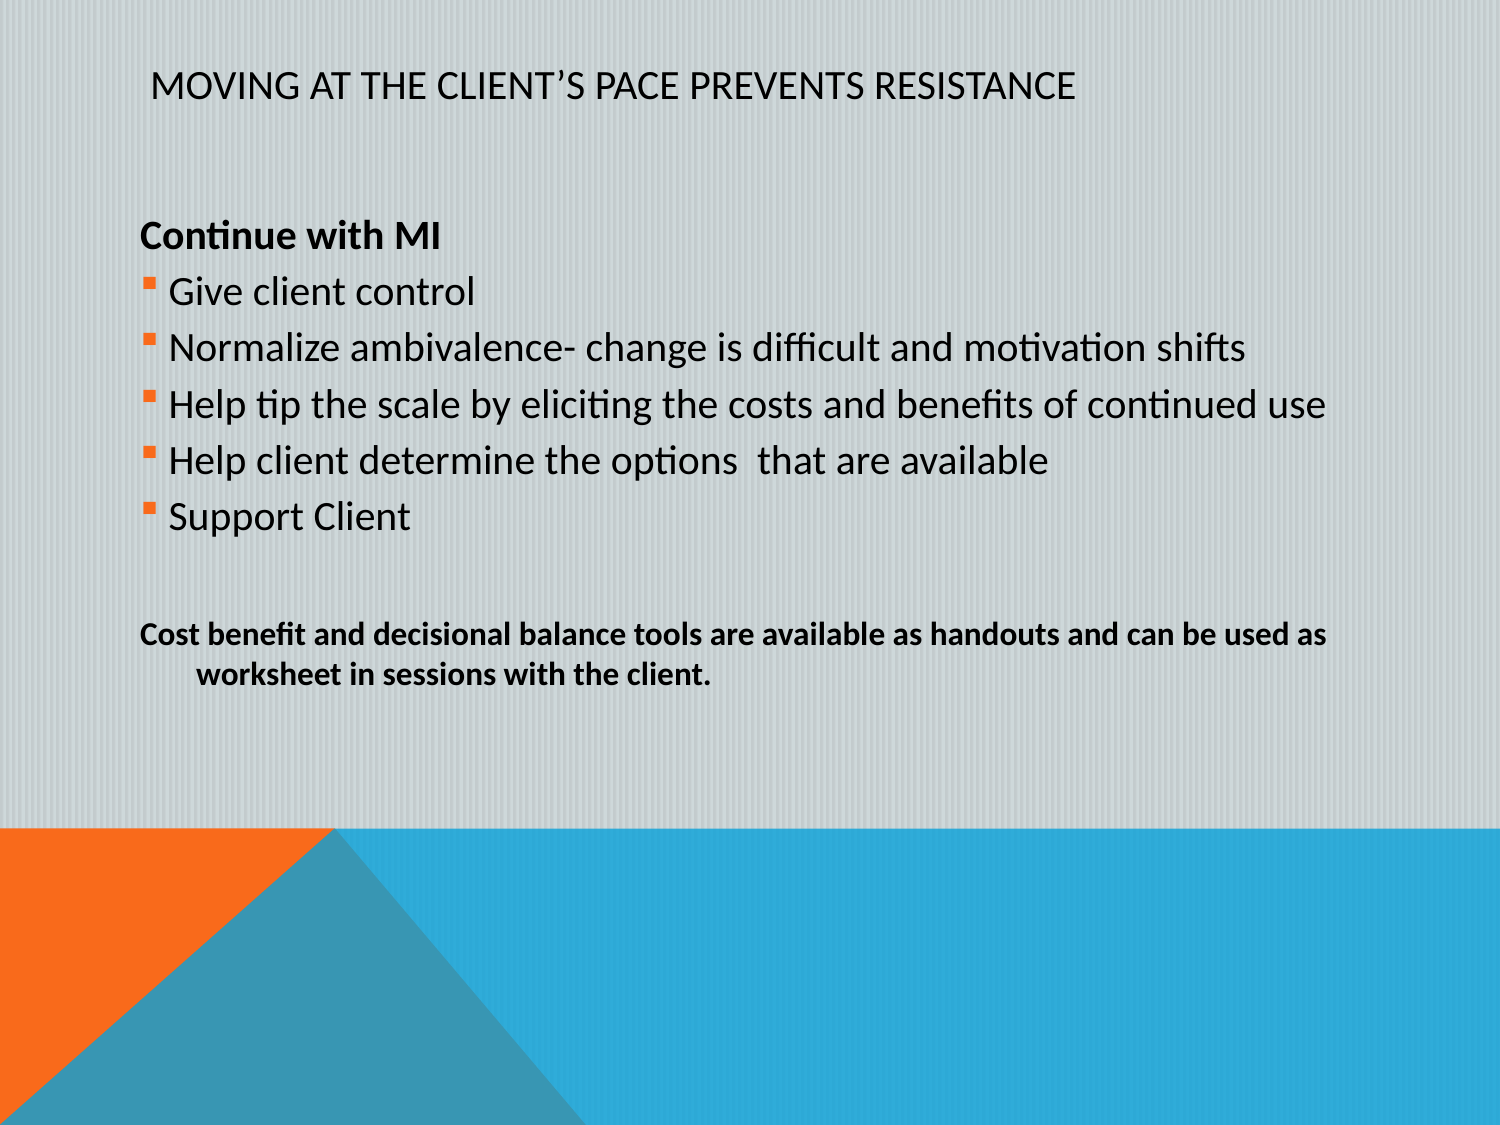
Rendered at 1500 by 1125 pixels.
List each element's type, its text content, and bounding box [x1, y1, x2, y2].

title Moving at the client’s pace prevents resistance [135, 60, 1369, 150]
list Continue with MI Give client control Normalize ambivalence- change is difficult and motivation shifts Help tip the scale by eliciting the costs and benefits of continued use Help client determine the options that are available Support Client Cost benefit and decisional balance tools are available as handouts and can be used as worksheet in sessions with the client. [125, 200, 1359, 788]
